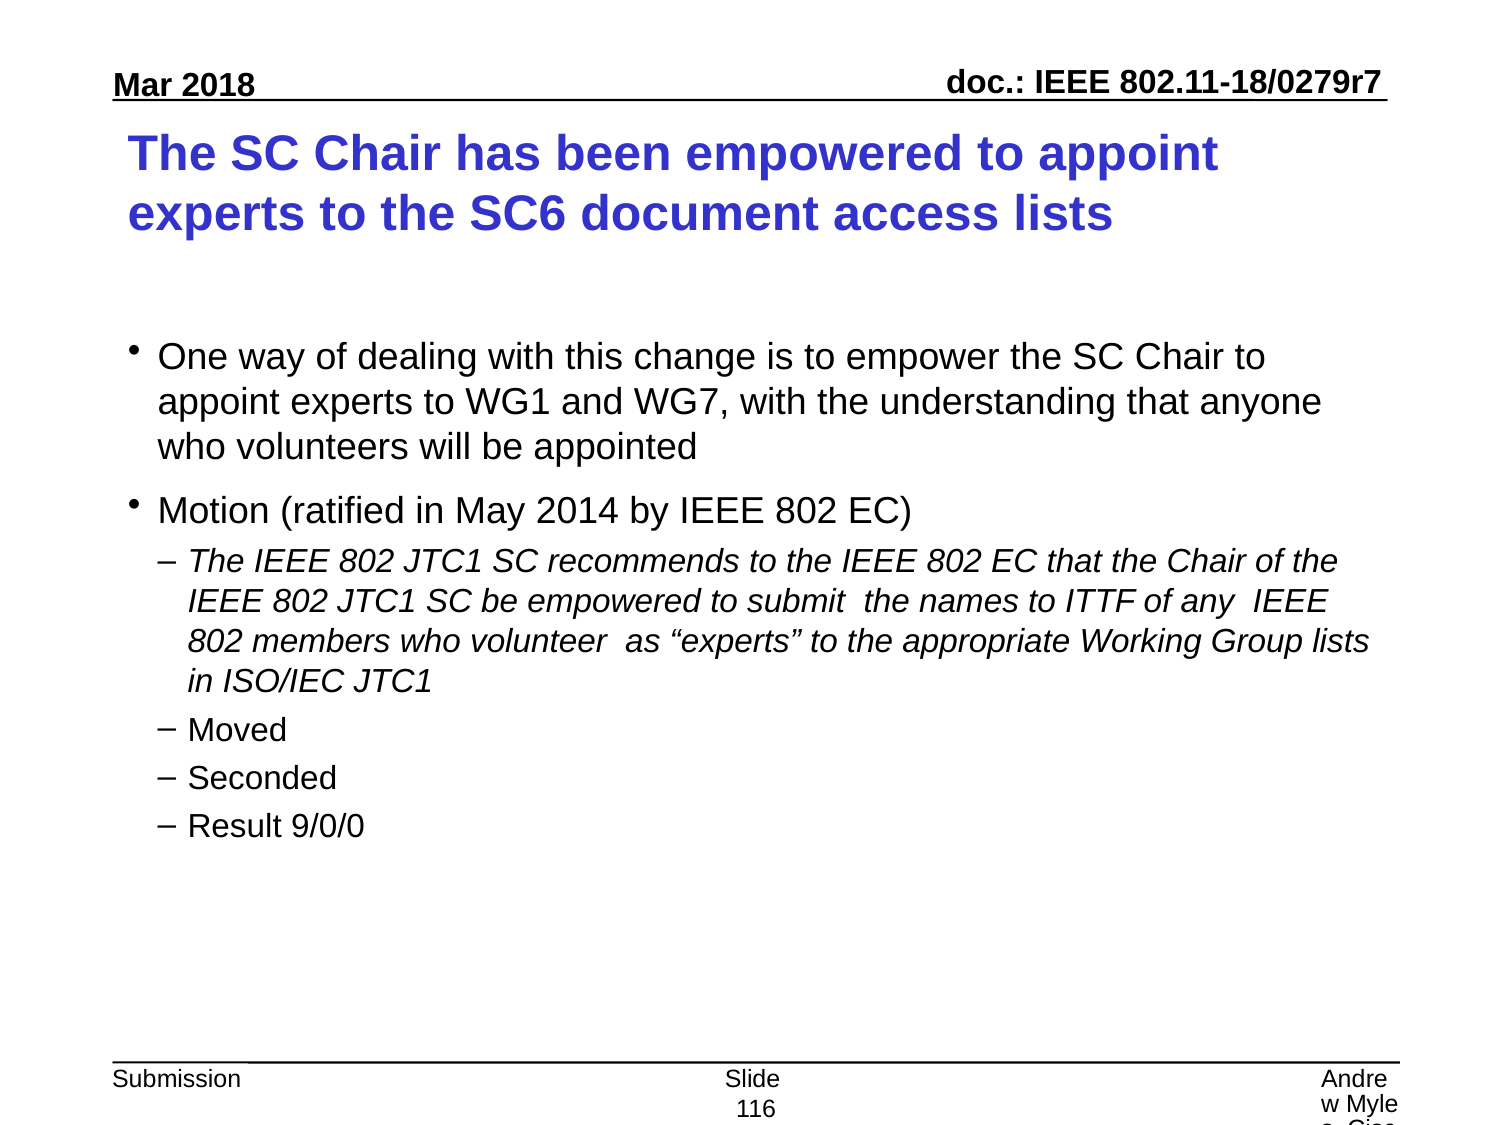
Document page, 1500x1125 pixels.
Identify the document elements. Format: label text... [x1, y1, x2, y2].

list One way of dealing with this change is to empower the SC Chair to appoint experts to WG1 and WG7, with the understanding that anyone who volunteers will be appointed Motion (ratified in May 2014 by IEEE 802 EC) The IEEE 802 JTC1 SC recommends to the IEEE 802 EC that the Chair of the IEEE 802 JTC1 SC be empowered to submit the names to ITTF of any IEEE 802 members who volunteer as “experts” to the appropriate Working Group lists in ISO/IEC JTC1 Moved Seconded Result 9/0/0 [112, 324, 1388, 1000]
slide_number Slide 116 [709, 1061, 803, 1093]
footer Andrew Myles, Cisco [1320, 1061, 1402, 1093]
title The SC Chair has been empowered to appoint experts to the SC6 document access lists [112, 112, 1388, 288]
